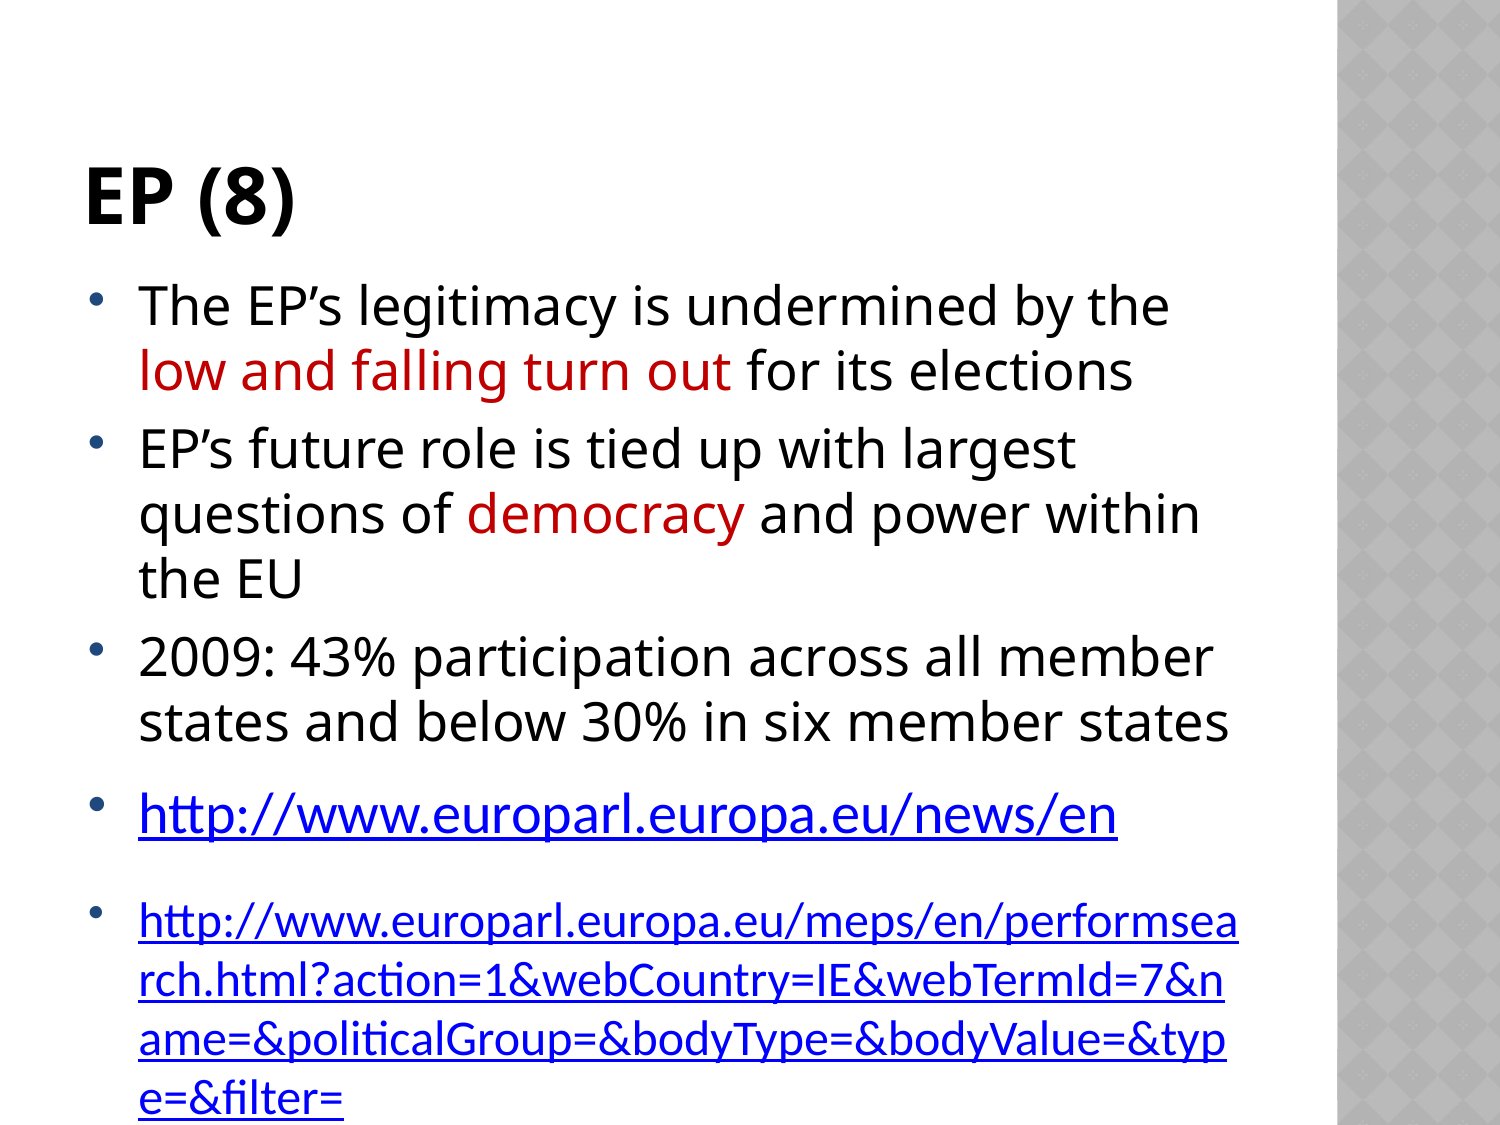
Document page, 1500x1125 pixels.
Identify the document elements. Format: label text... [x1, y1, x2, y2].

list The EP’s legitimacy is undermined by the low and falling turn out for its elections EP’s future role is tied up with largest questions of democracy and power within the EU 2009: 43% participation across all member states and below 30% in six member states http://www.europarl.europa.eu/news/en http://www.europarl.europa.eu/meps/en/performsearch.html?action=1&webCountry=IE&webTermId=7&name=&politicalGroup=&bodyType=&bodyValue=&type=&filter= [75, 264, 1263, 1059]
title EP (8) [75, 52, 1263, 240]
